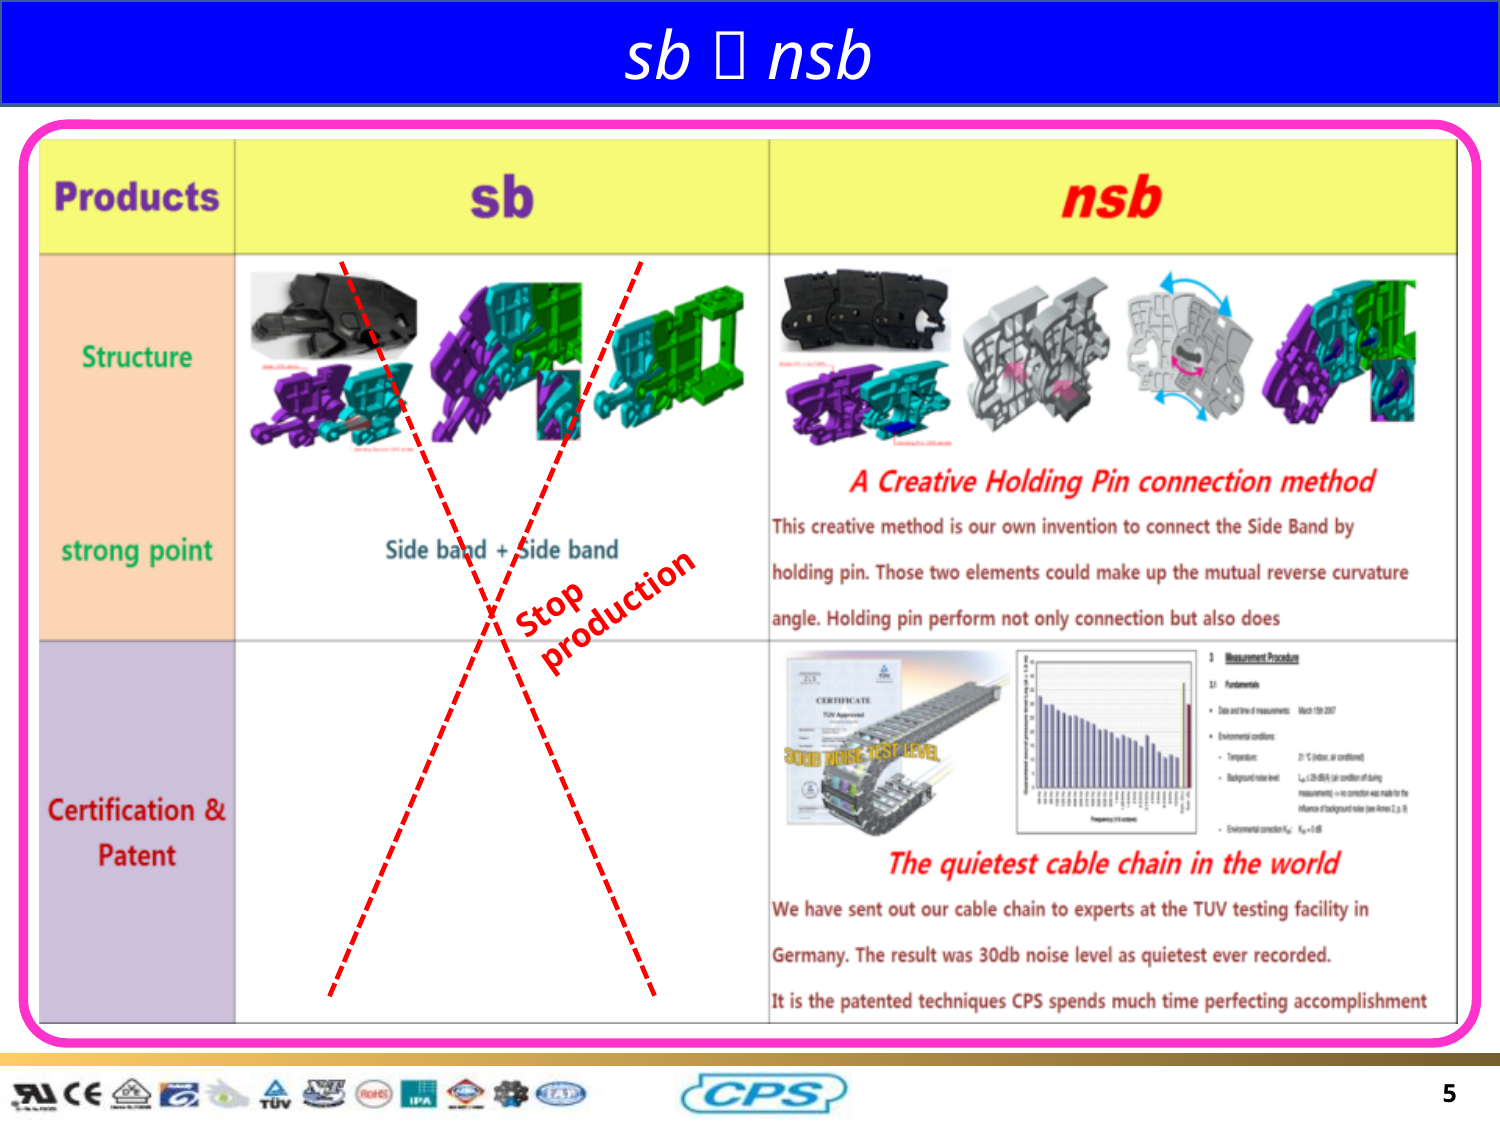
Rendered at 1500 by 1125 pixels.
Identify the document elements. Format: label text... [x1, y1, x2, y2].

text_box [23, 123, 1477, 1044]
text_box sb  nsb [0, 0, 1500, 107]
text_box [0, 1053, 1500, 1066]
picture [675, 1071, 852, 1119]
text_box 5 [1399, 1070, 1500, 1115]
picture [1, 1072, 604, 1120]
